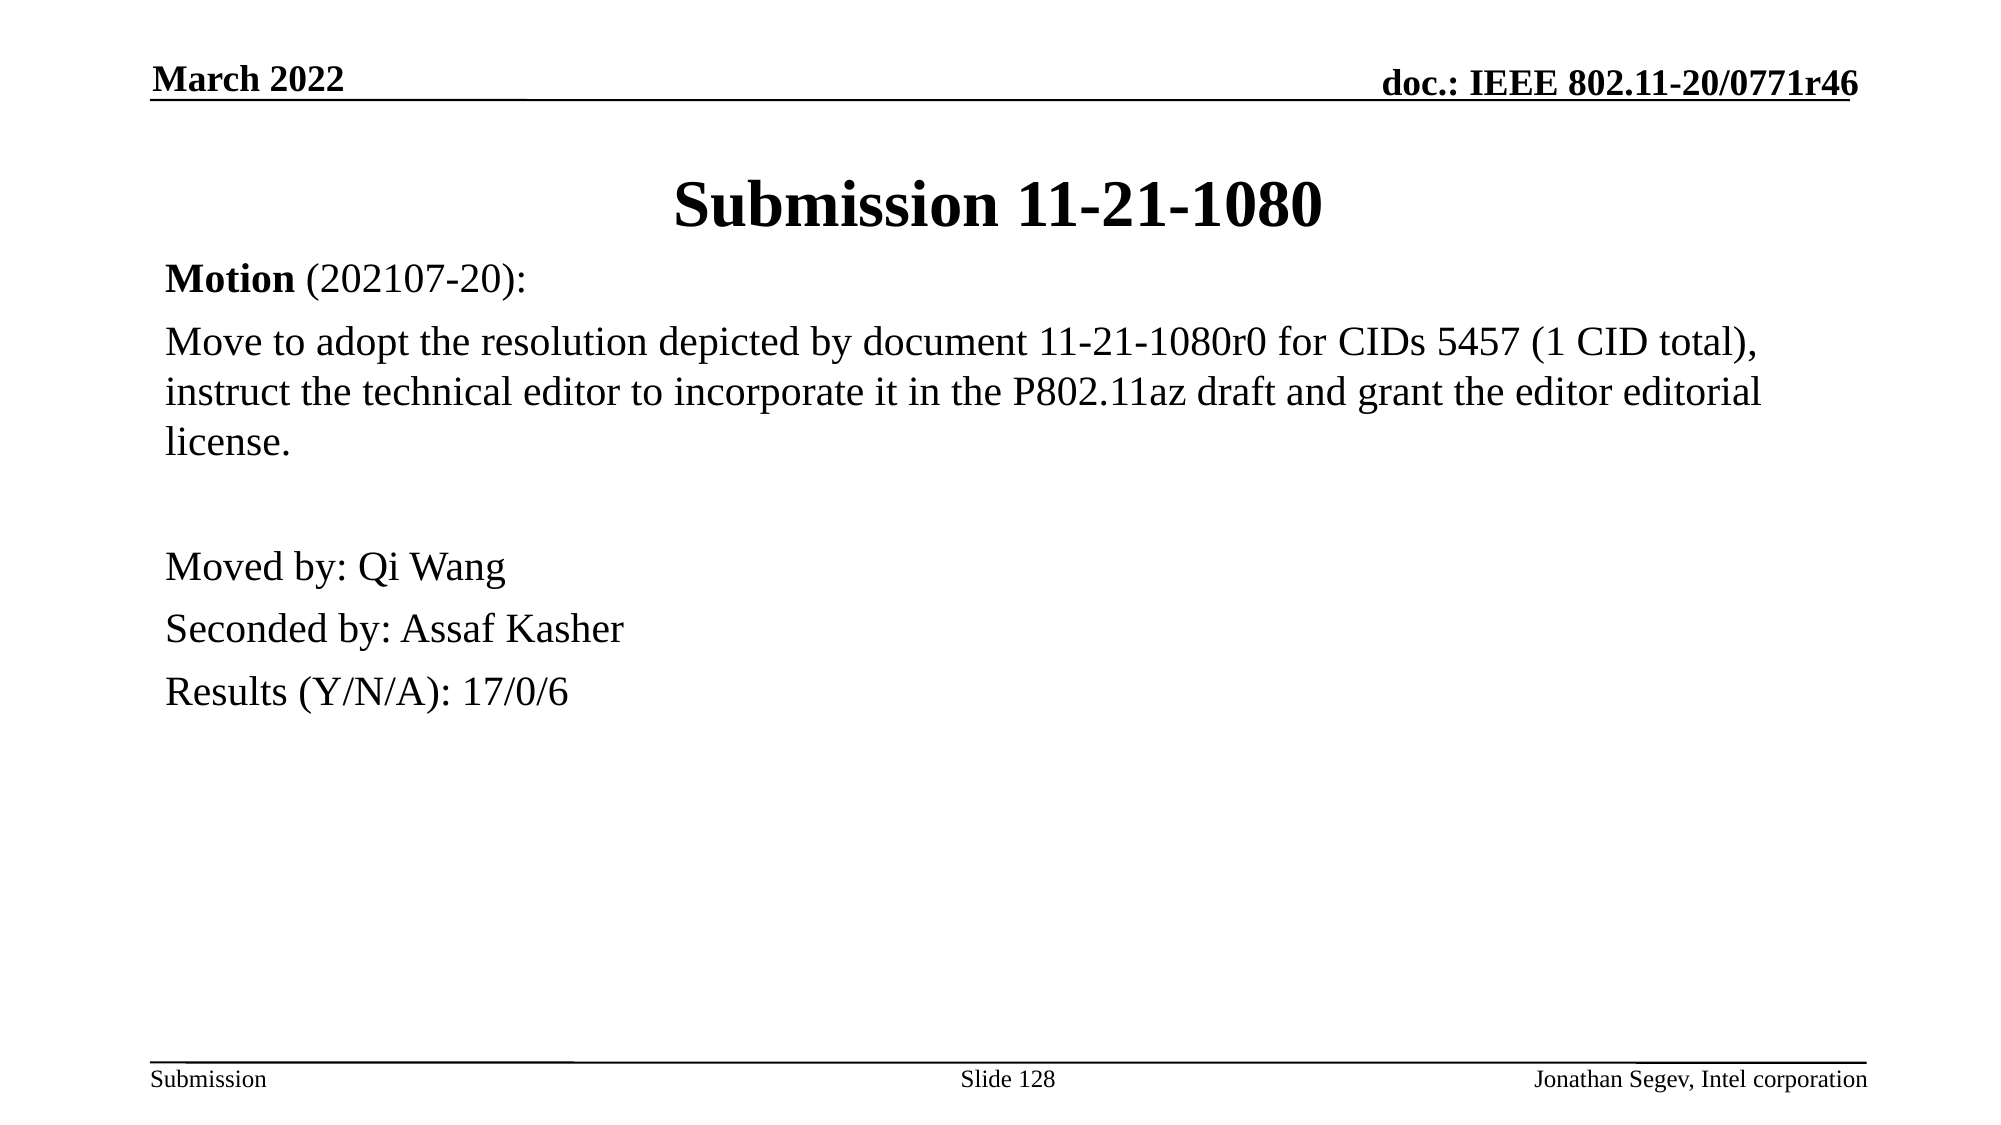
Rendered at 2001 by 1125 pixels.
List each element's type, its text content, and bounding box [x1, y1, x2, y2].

footer Jonathan Segev, Intel corporation [1171, 1061, 1869, 1093]
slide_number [152, 54, 563, 100]
slide_number Slide 128 [950, 1061, 1067, 1123]
list Motion (202107-20): Move to adopt the resolution depicted by document 11-21-1080r0 for CIDs 5457 (1 CID total), instruct the technical editor to incorporate it in the P802.11az draft and grant the editor editorial license. Moved by: Qi Wang Seconded by: Assaf Kasher Results (Y/N/A): 17/0/6 [149, 243, 1850, 1000]
title Submission 11-21-1080 [149, 112, 1850, 243]
